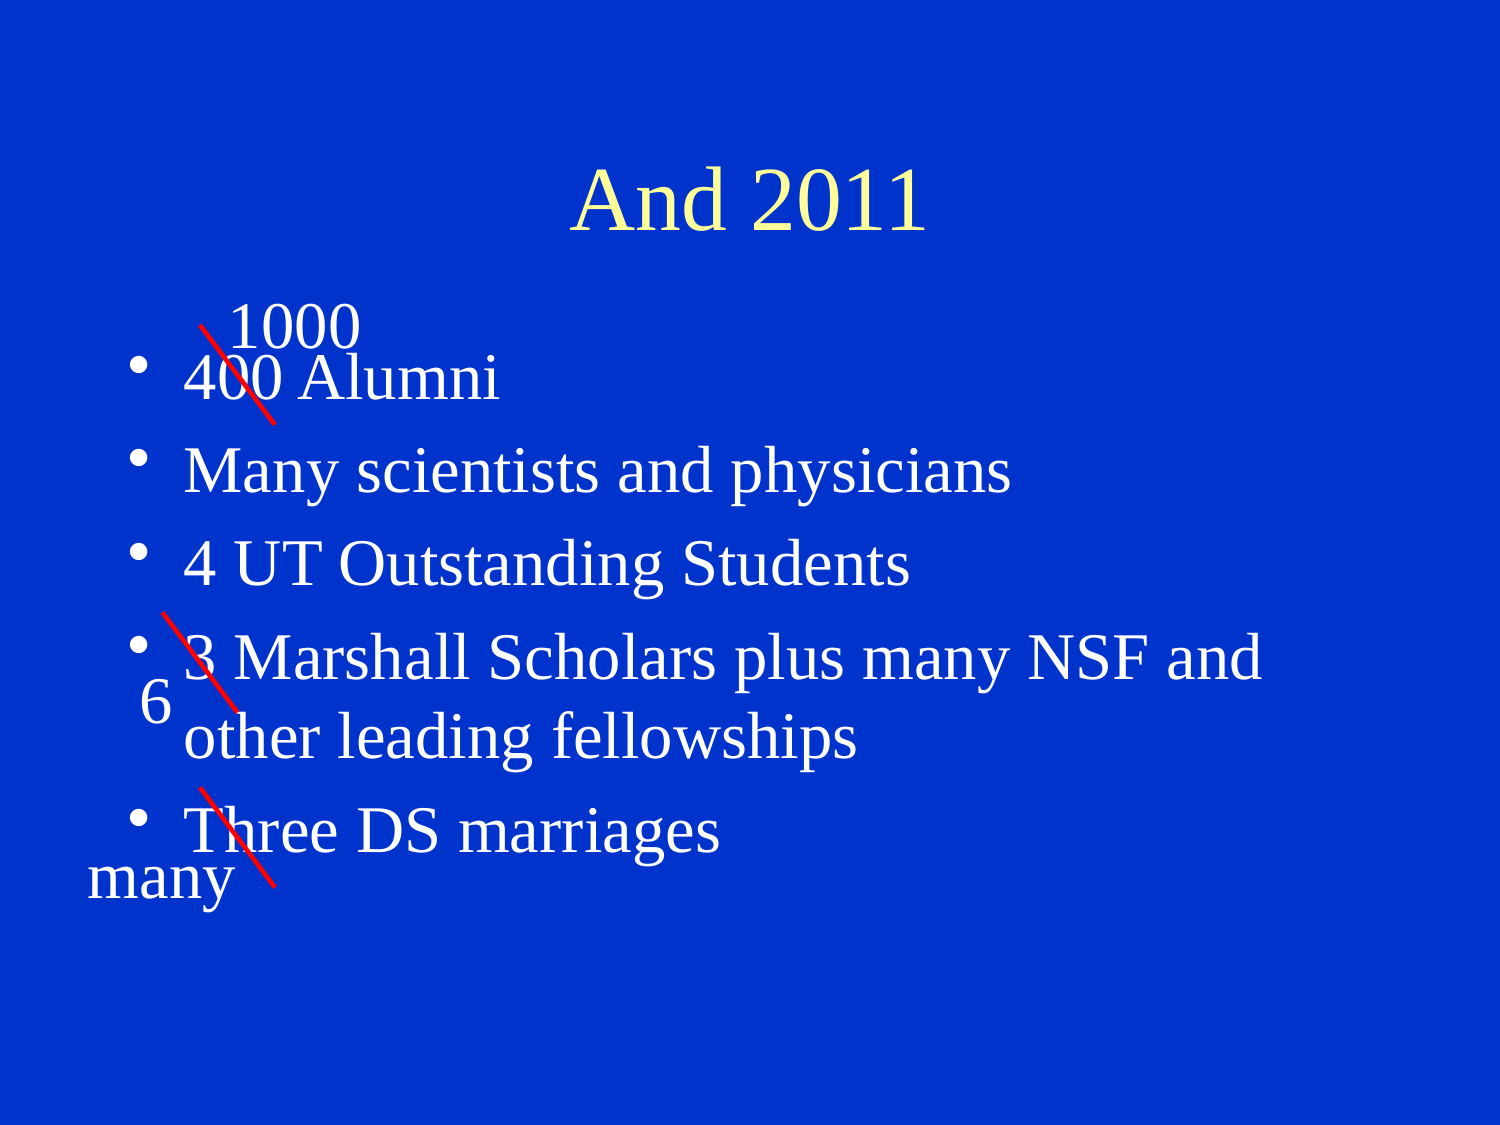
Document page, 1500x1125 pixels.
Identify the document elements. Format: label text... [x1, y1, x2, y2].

text_box many [73, 824, 252, 920]
title And 2011 [112, 99, 1388, 288]
list 400 Alumni Many scientists and physicians 4 UT Outstanding Students 3 Marshall Scholars plus many NSF and other leading fellowships Three DS marriages [112, 324, 1426, 1125]
text_box 1000 [213, 274, 377, 370]
text_box 6 [125, 649, 175, 745]
